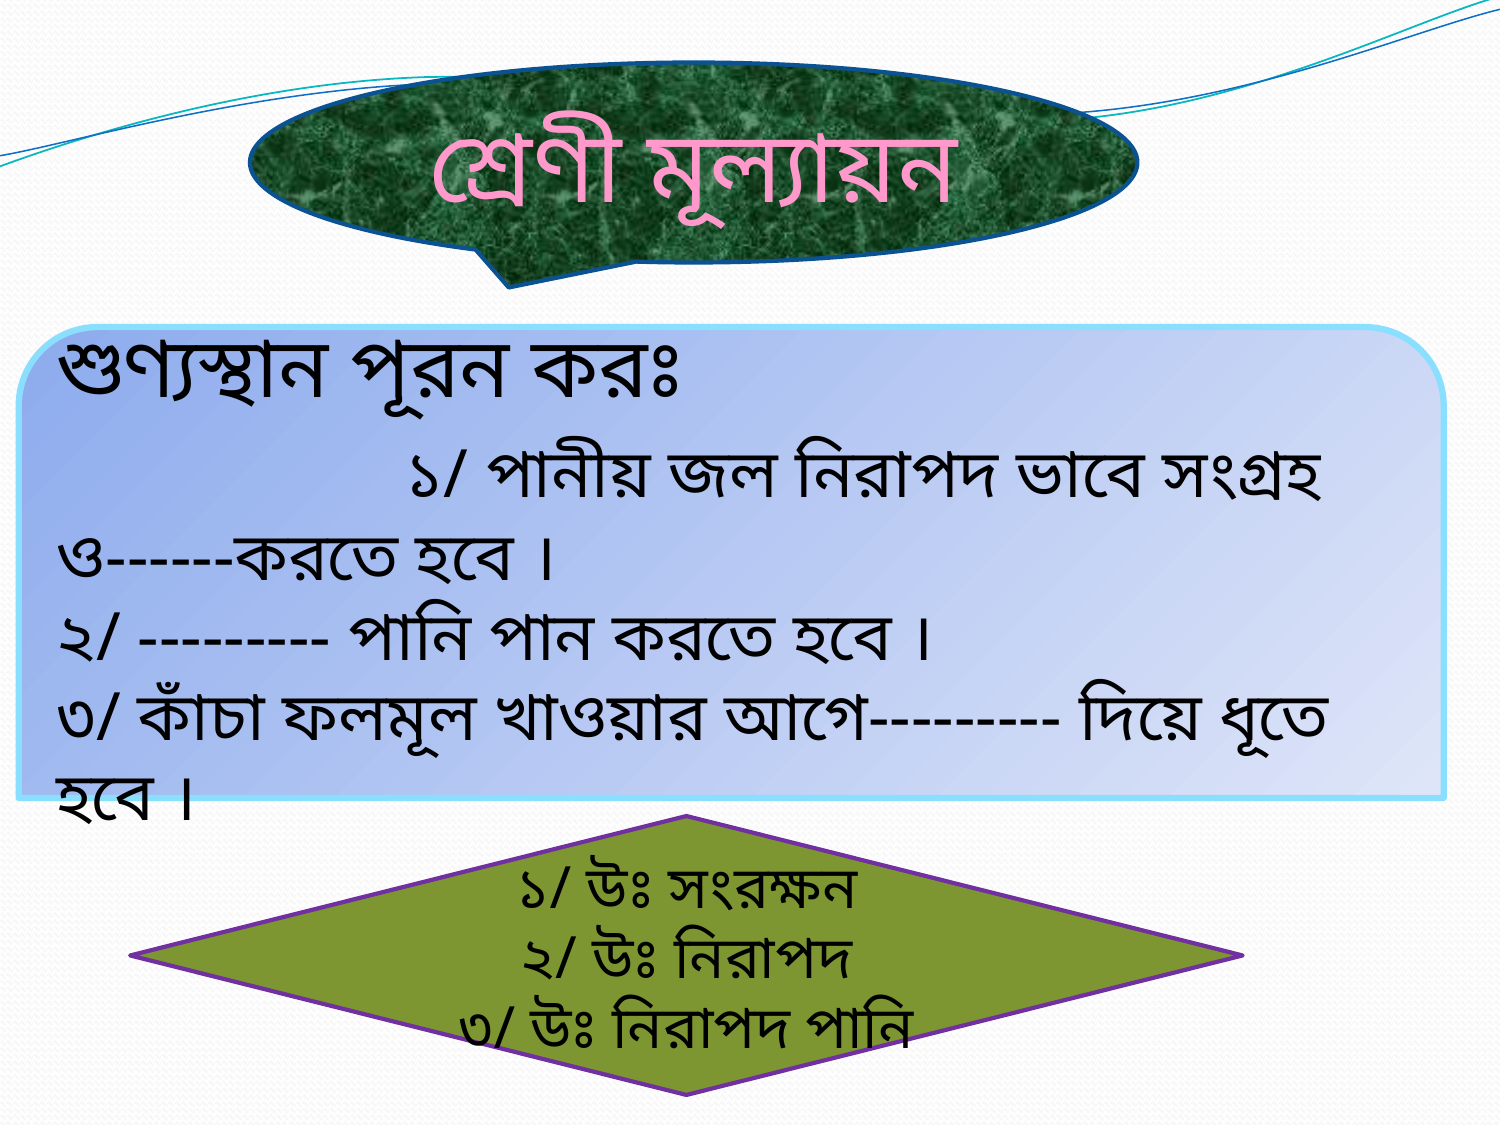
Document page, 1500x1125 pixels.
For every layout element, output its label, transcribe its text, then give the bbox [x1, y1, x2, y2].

text_box ১/ উঃ সংরক্ষন ২/ উঃ নিরাপদ ৩/ উঃ নিরাপদ পানি [128, 813, 1245, 1097]
text_box শ্রেণী মূল্যায়ন [247, 60, 1140, 290]
text_box শুণ্যস্থান পূরন করঃ ১/ পানীয় জল নিরাপদ ভাবে সংগ্রহ ও------করতে হবে । ২/ --------- পানি পান করতে হবে । ৩/ কাঁচা ফলমূল খাওয়ার আগে--------- দিয়ে ধূতে হবে । [16, 324, 1446, 801]
